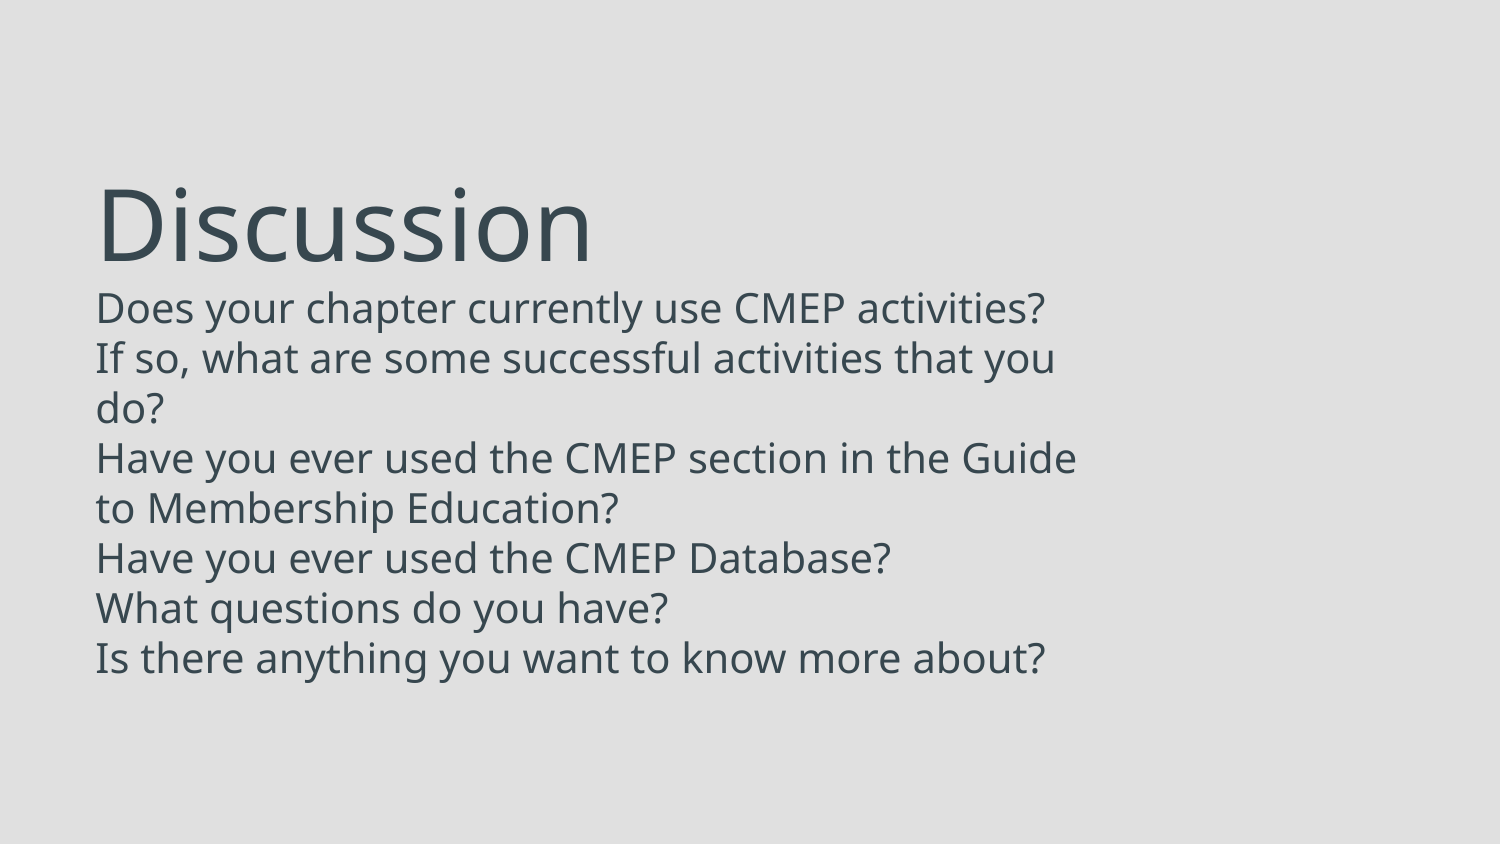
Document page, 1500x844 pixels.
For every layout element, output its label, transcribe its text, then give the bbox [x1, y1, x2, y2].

title Discussion Does your chapter currently use CMEP activities? If so, what are some successful activities that you do? Have you ever used the CMEP section in the Guide to Membership Education? Have you ever used the CMEP Database? What questions do you have? Is there anything you want to know more about? [80, 86, 1102, 758]
